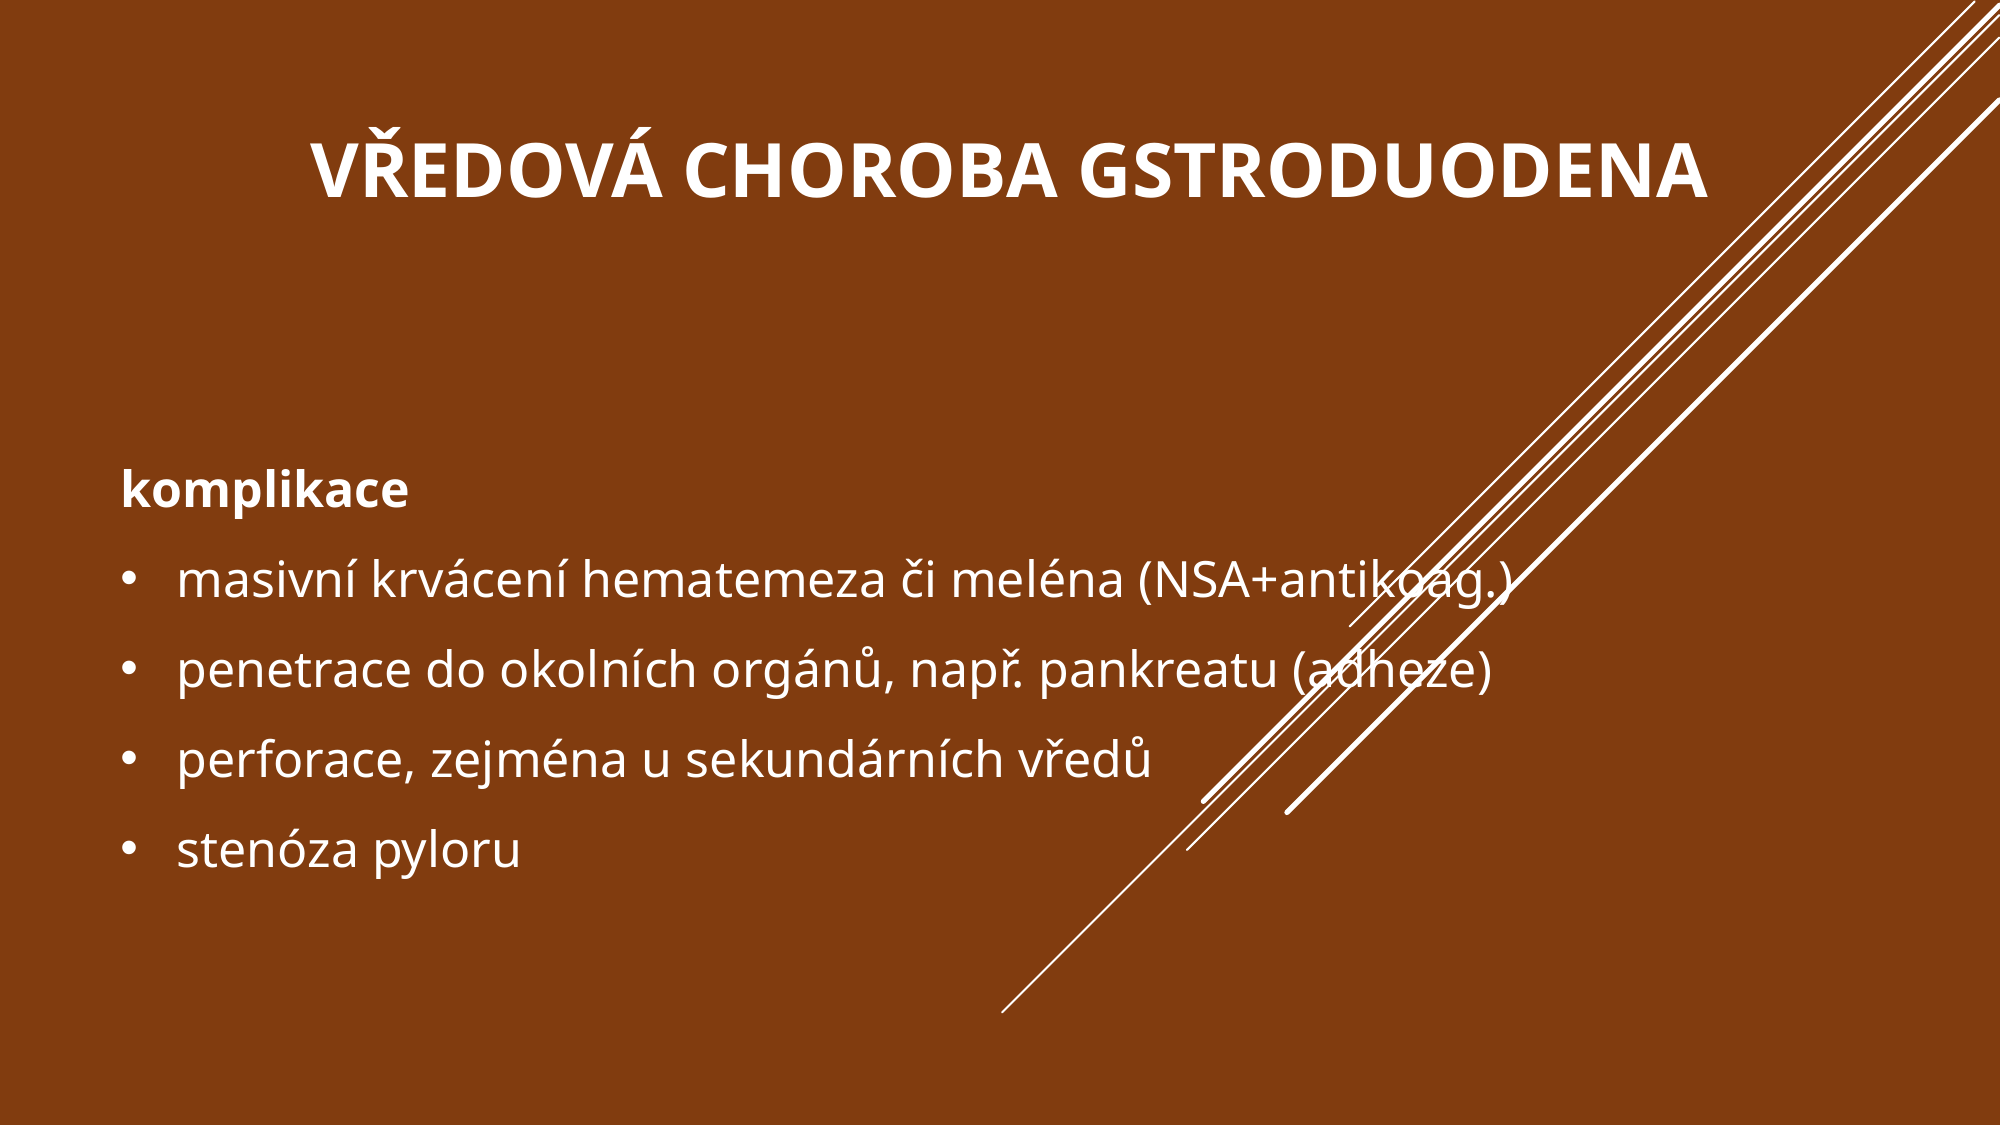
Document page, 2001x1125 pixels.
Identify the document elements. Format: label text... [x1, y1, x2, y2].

text_box komplikace masivní krvácení hematemeza či meléna (NSA+antikoag.) penetrace do okolních orgánů, např. pankreatu (adheze) perforace, zejména u sekundárních vředů stenóza pyloru [105, 420, 2000, 975]
text_box Vředová choroba gstroduodena [76, 59, 1944, 221]
